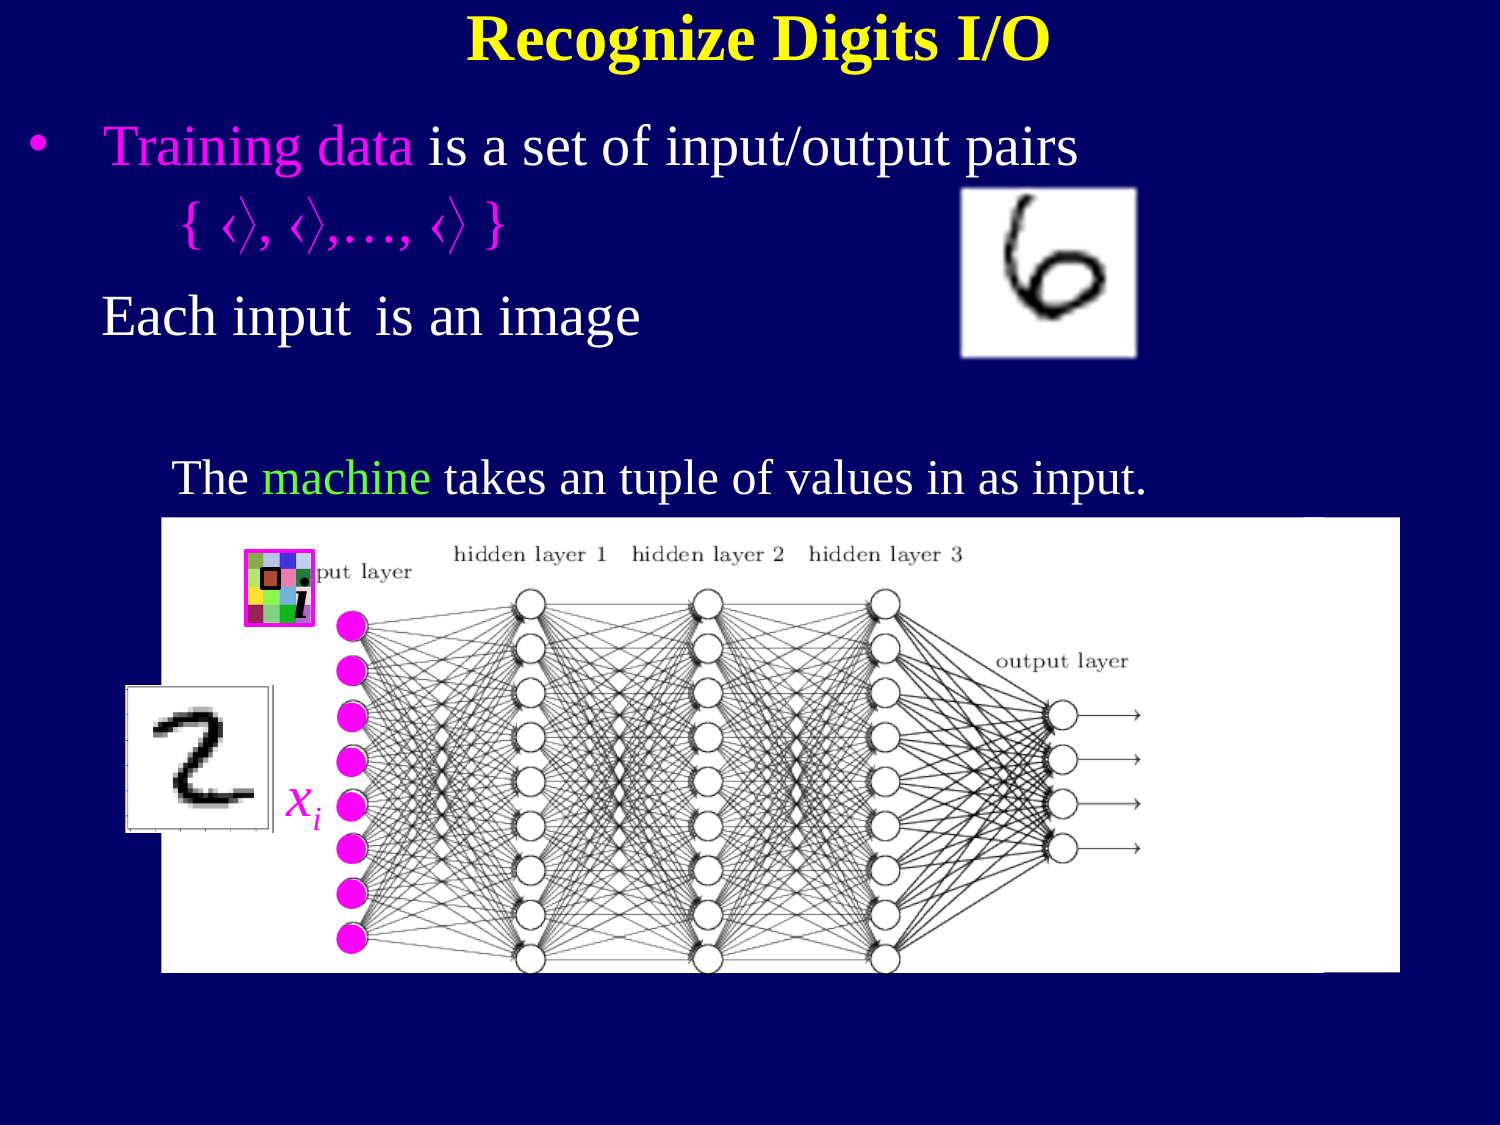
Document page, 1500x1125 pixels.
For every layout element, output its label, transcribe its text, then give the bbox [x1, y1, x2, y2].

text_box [161, 517, 1401, 975]
text_box The machine takes an tuple of values in as input. [69, 437, 1250, 513]
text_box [247, 552, 367, 955]
picture [951, 179, 1147, 369]
text_box Recognize Digits I/O [447, 0, 1073, 99]
picture [125, 684, 274, 833]
